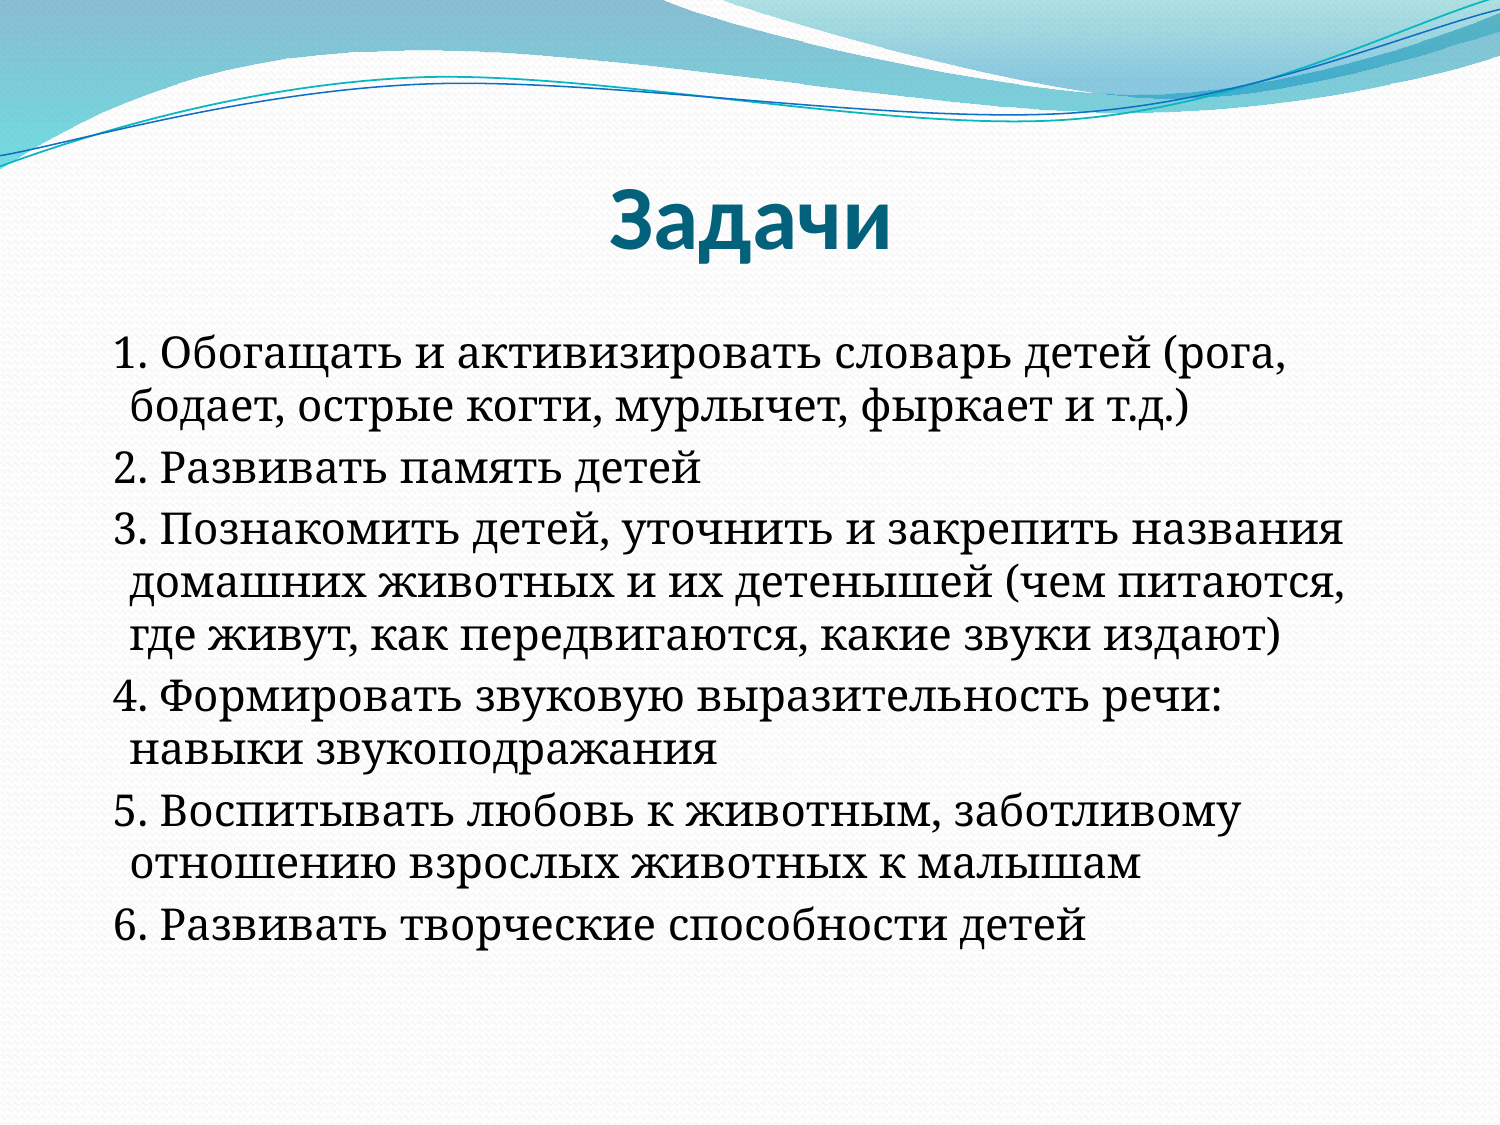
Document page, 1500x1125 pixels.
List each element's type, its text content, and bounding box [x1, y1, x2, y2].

title Задачи [76, 101, 1427, 268]
list 1. Обогащать и активизировать словарь детей (рога, бодает, острые когти, мурлычет, фыркает и т.д.) 2. Развивать память детей 3. Познакомить детей, уточнить и закрепить названия домашних животных и их детенышей (чем питаются, где живут, как передвигаются, какие звуки издают) 4. Формировать звуковую выразительность речи: навыки звукоподражания 5. Воспитывать любовь к животным, заботливому отношению взрослых животных к малышам 6. Развивать творческие способности детей [75, 317, 1425, 1038]
